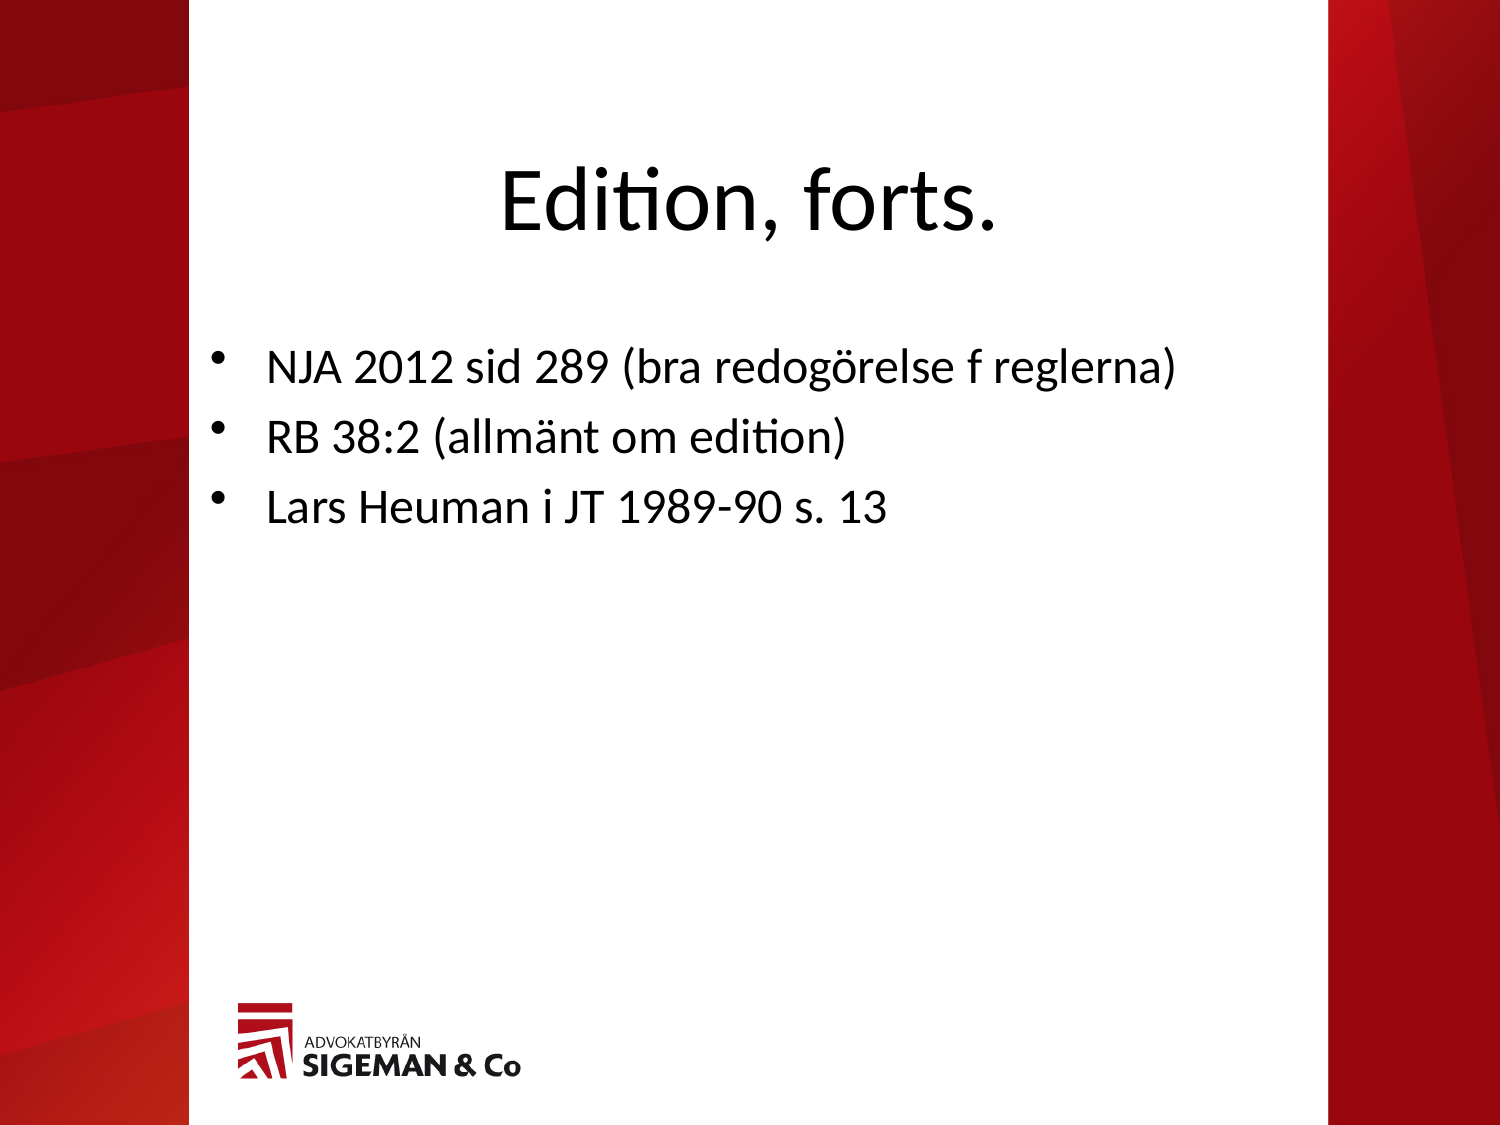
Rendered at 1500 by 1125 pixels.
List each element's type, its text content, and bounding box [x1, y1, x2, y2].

list NJA 2012 sid 289 (bra redogörelse f reglerna) RB 38:2 (allmänt om edition) Lars Heuman i JT 1989-90 s. 13 [194, 326, 1341, 1002]
title Edition, forts. [112, 99, 1388, 288]
picture [0, 0, 1500, 1125]
